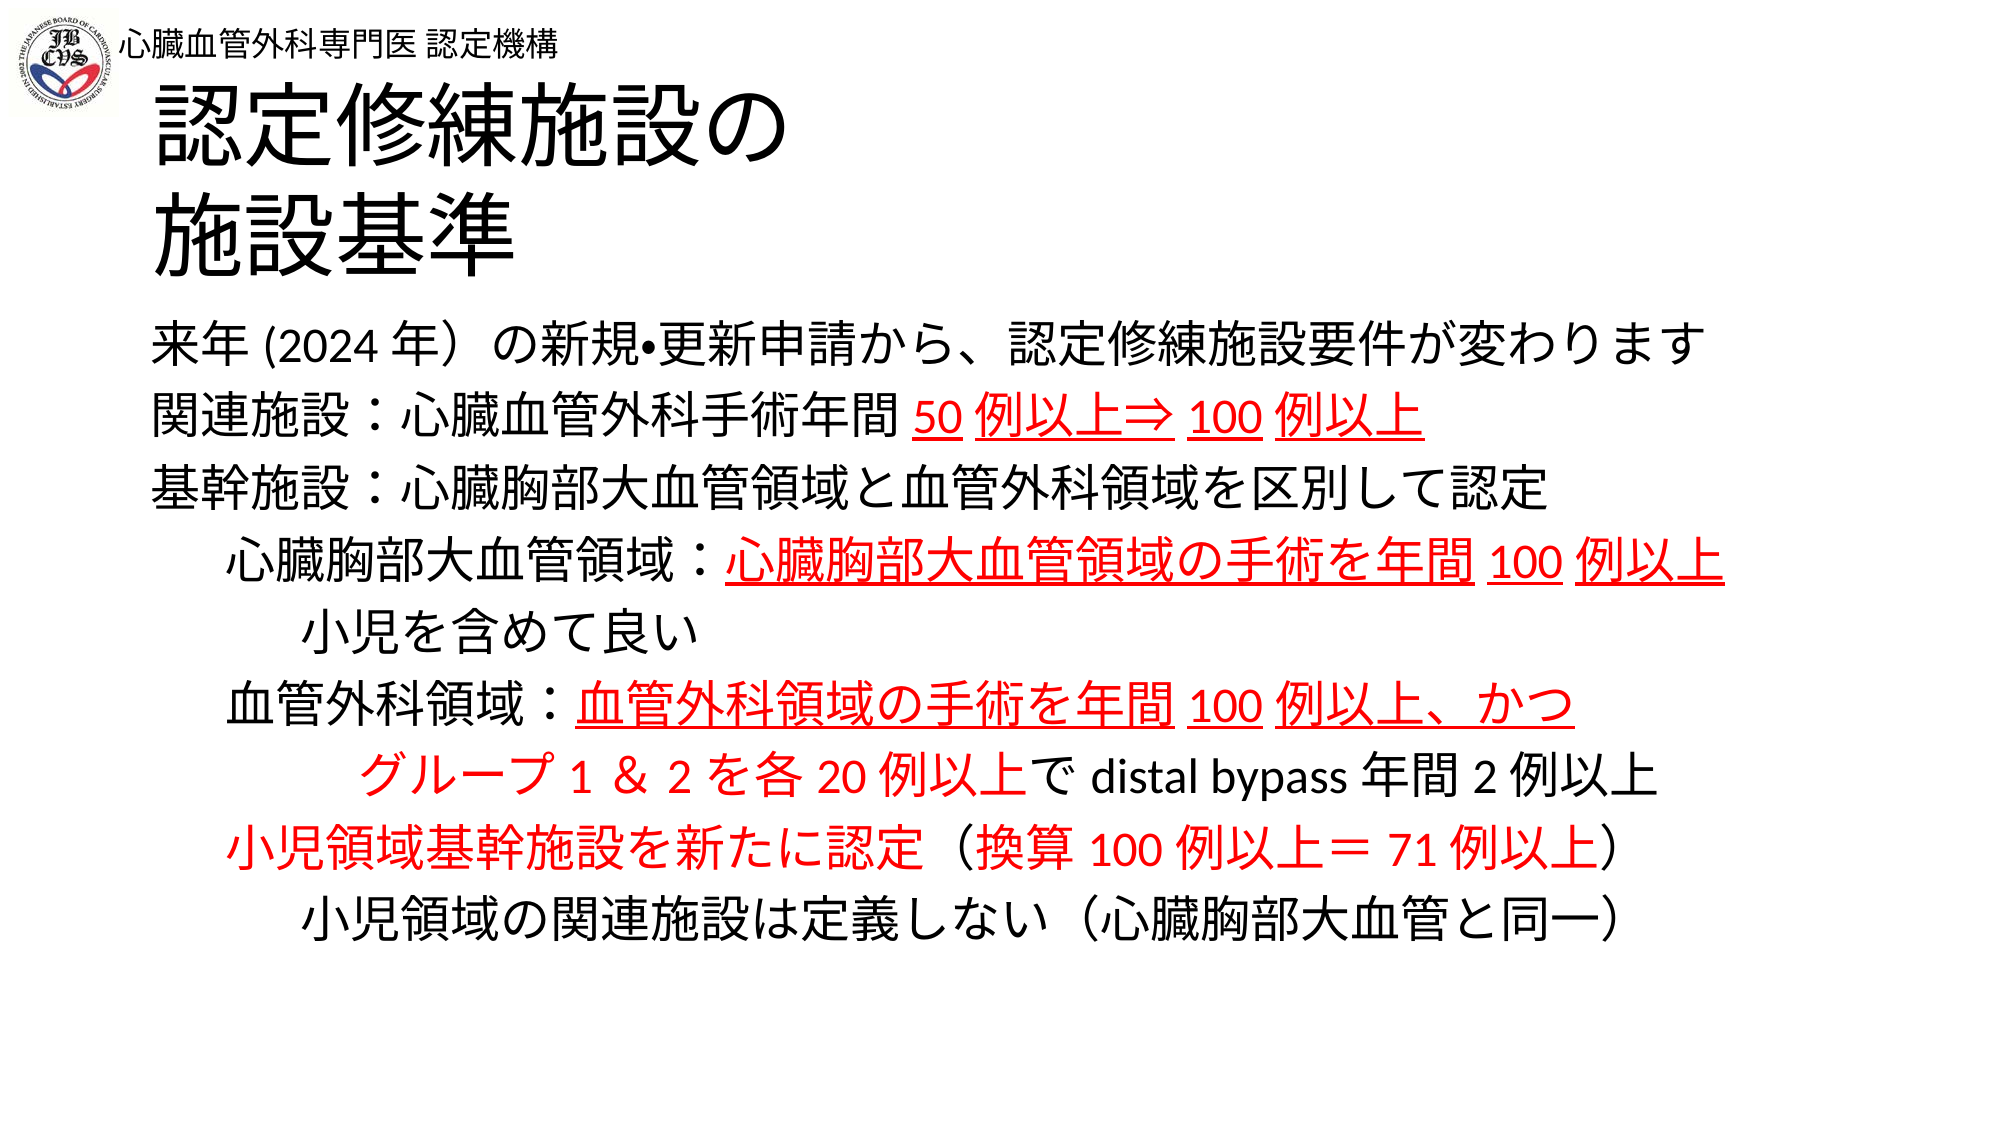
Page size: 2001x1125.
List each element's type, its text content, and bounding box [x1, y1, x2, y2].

picture [8, 8, 119, 117]
text_box 来年(2024年）の新規・更新申請から、認定修練施設要件が変わります 関連施設：心臓血管外科手術年間50例以上⇒100例以上 基幹施設：心臓胸部大血管領域と血管外科領域を区別して認定 心臓胸部大血管領域：心臓胸部大血管領域の手術を年間100例以上 小児を含めて良い 血管外科領域：血管外科領域の手術を年間100例以上、かつ グループ1＆2を各20例以上でdistal bypass年間2例以上 小児領域基幹施設を新たに認定（換算100例以上＝71例以上） 小児領域の関連施設は定義しない（心臓胸部大血管と同一） [150, 292, 1754, 948]
text_box 心臓血管外科専門医 認定機構 認定修練施設の施設基準 [116, 20, 1363, 289]
